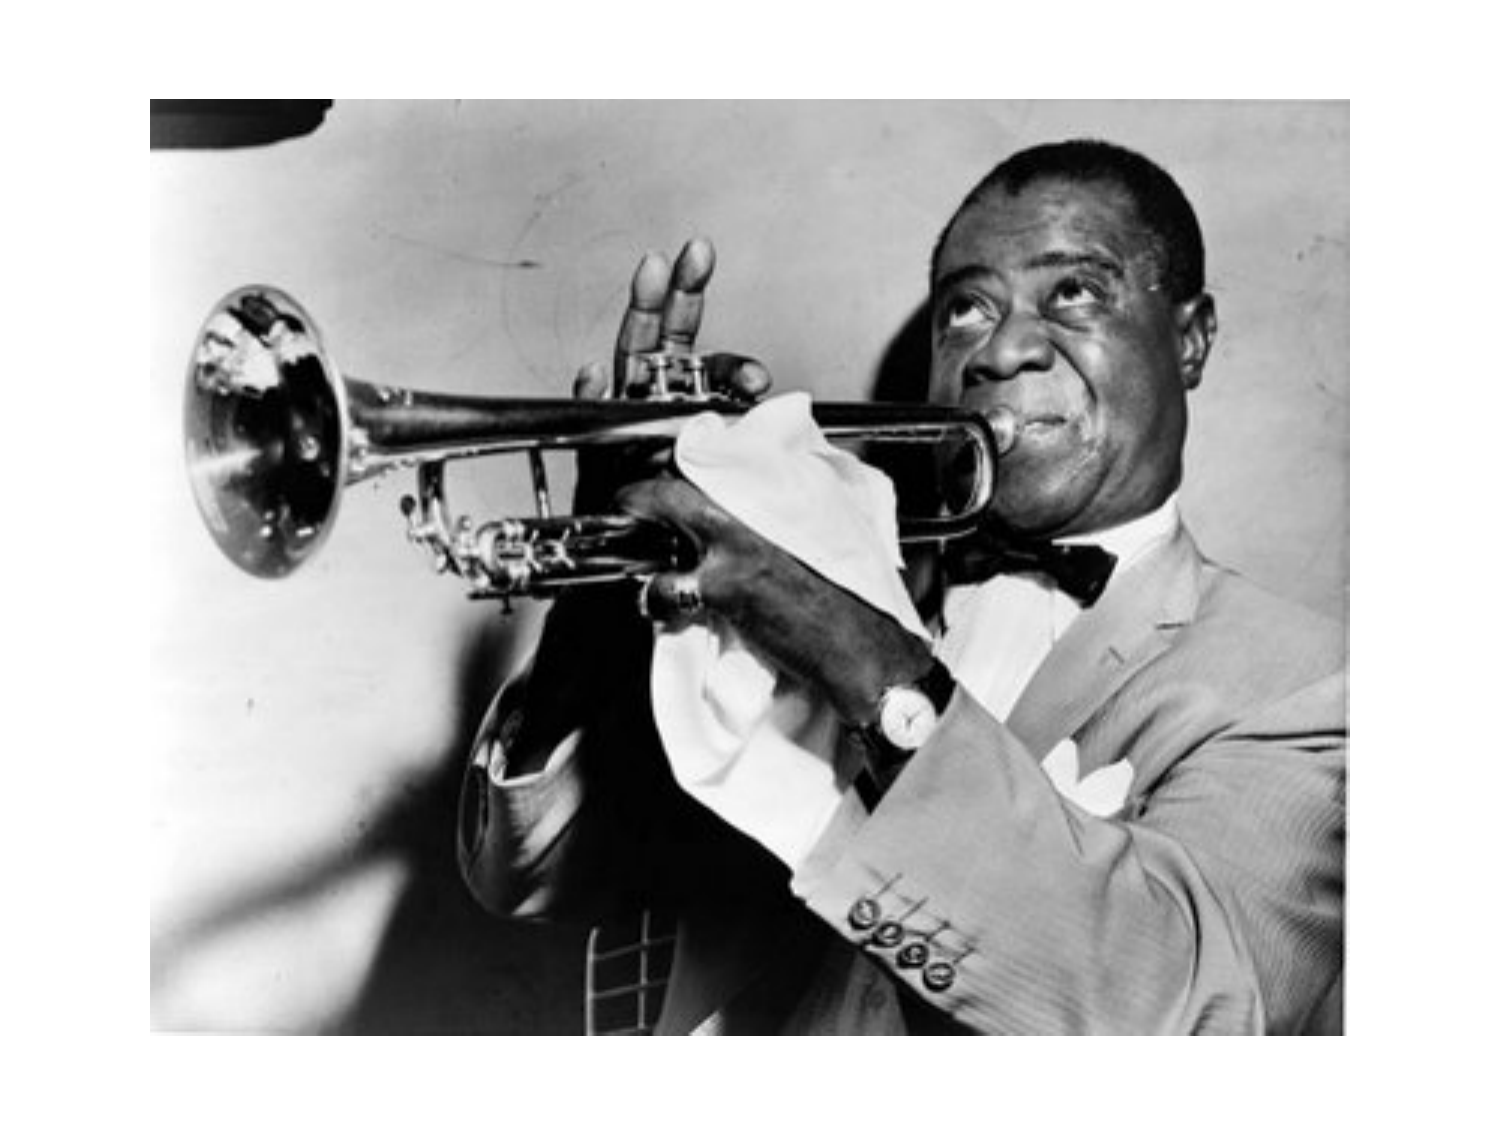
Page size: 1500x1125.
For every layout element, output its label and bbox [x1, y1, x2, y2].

picture [149, 99, 1351, 1037]
